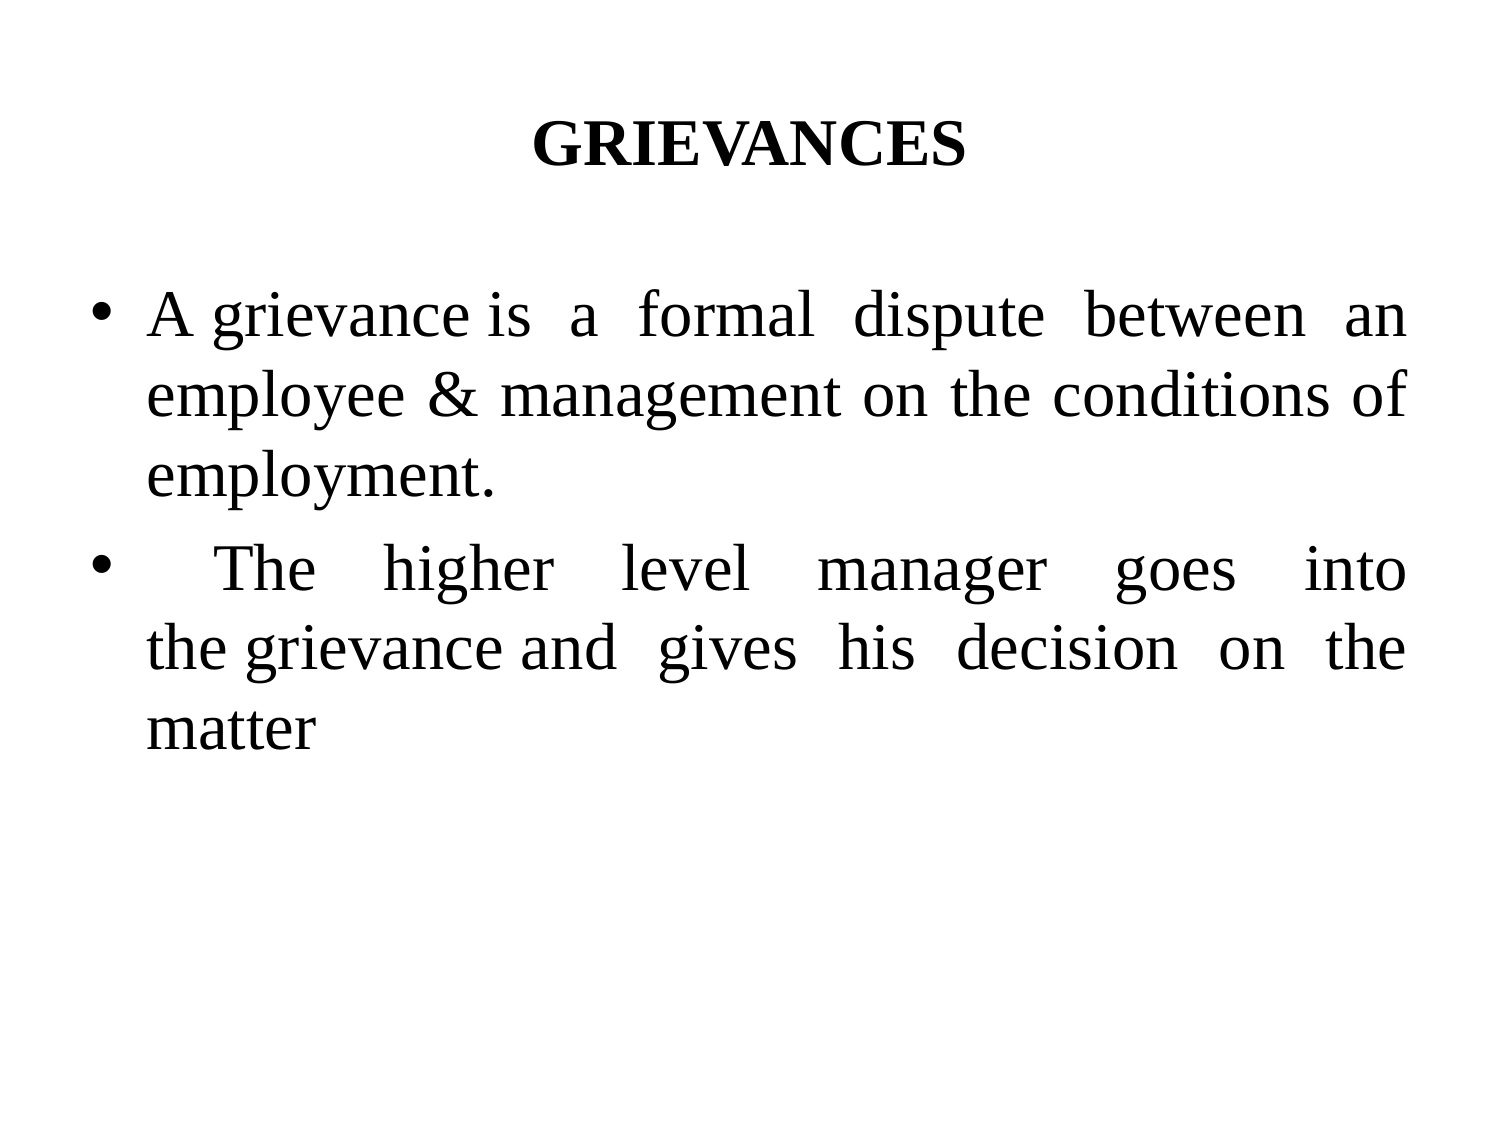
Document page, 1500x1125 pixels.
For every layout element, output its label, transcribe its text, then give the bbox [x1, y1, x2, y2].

list A grievance is a formal dispute between an employee & management on the conditions of employment. The higher level manager goes into the grievance and gives his decision on the matter [75, 262, 1425, 1005]
title GRIEVANCES [75, 45, 1425, 233]
